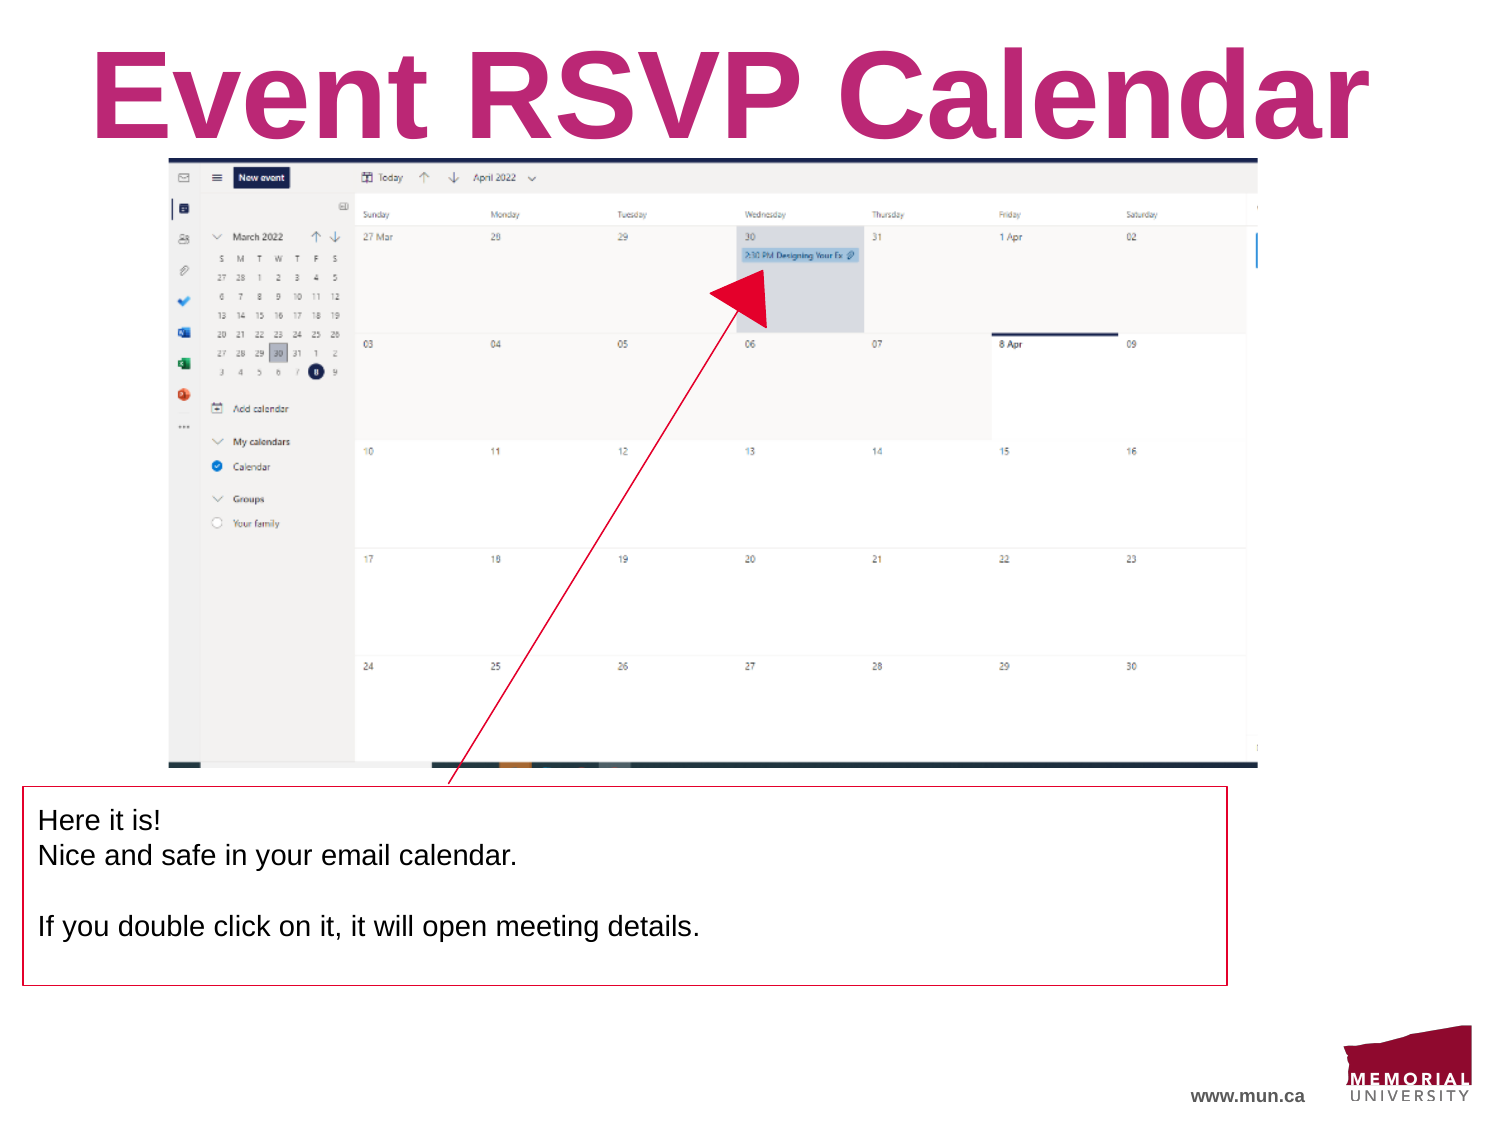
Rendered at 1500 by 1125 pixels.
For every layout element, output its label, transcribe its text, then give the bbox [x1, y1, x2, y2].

text_box Here it is! Nice and safe in your email calendar. If you double click on it, it will open meeting details. [22, 786, 1227, 986]
title Event RSVP Calendar [11, 38, 1485, 204]
picture [1340, 1023, 1475, 1101]
picture [168, 158, 1258, 768]
